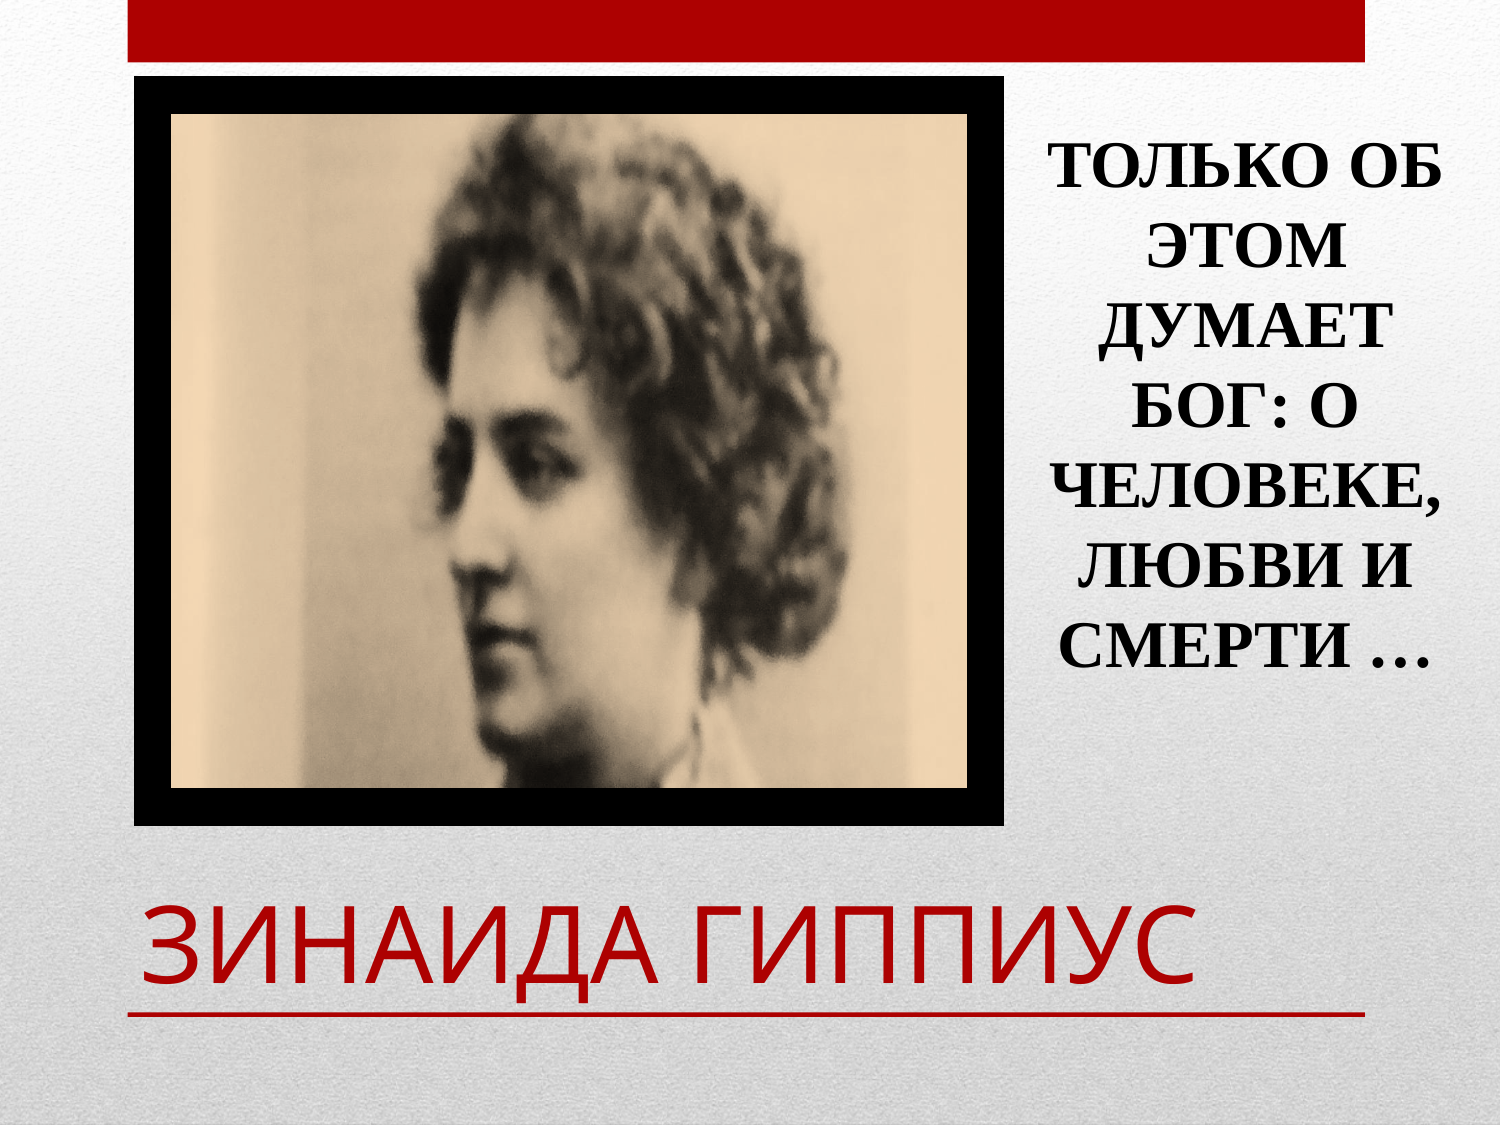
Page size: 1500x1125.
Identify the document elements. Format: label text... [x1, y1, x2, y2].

text_box ТОЛЬКО ОБ ЭТОМ ДУМАЕТ БОГ: О ЧЕЛОВЕКЕ, ЛЮБВИ И СМЕРТИ … [1021, 113, 1471, 689]
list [170, 112, 968, 789]
title ЗИНАИДА ГИППИУС [125, 834, 1238, 1013]
